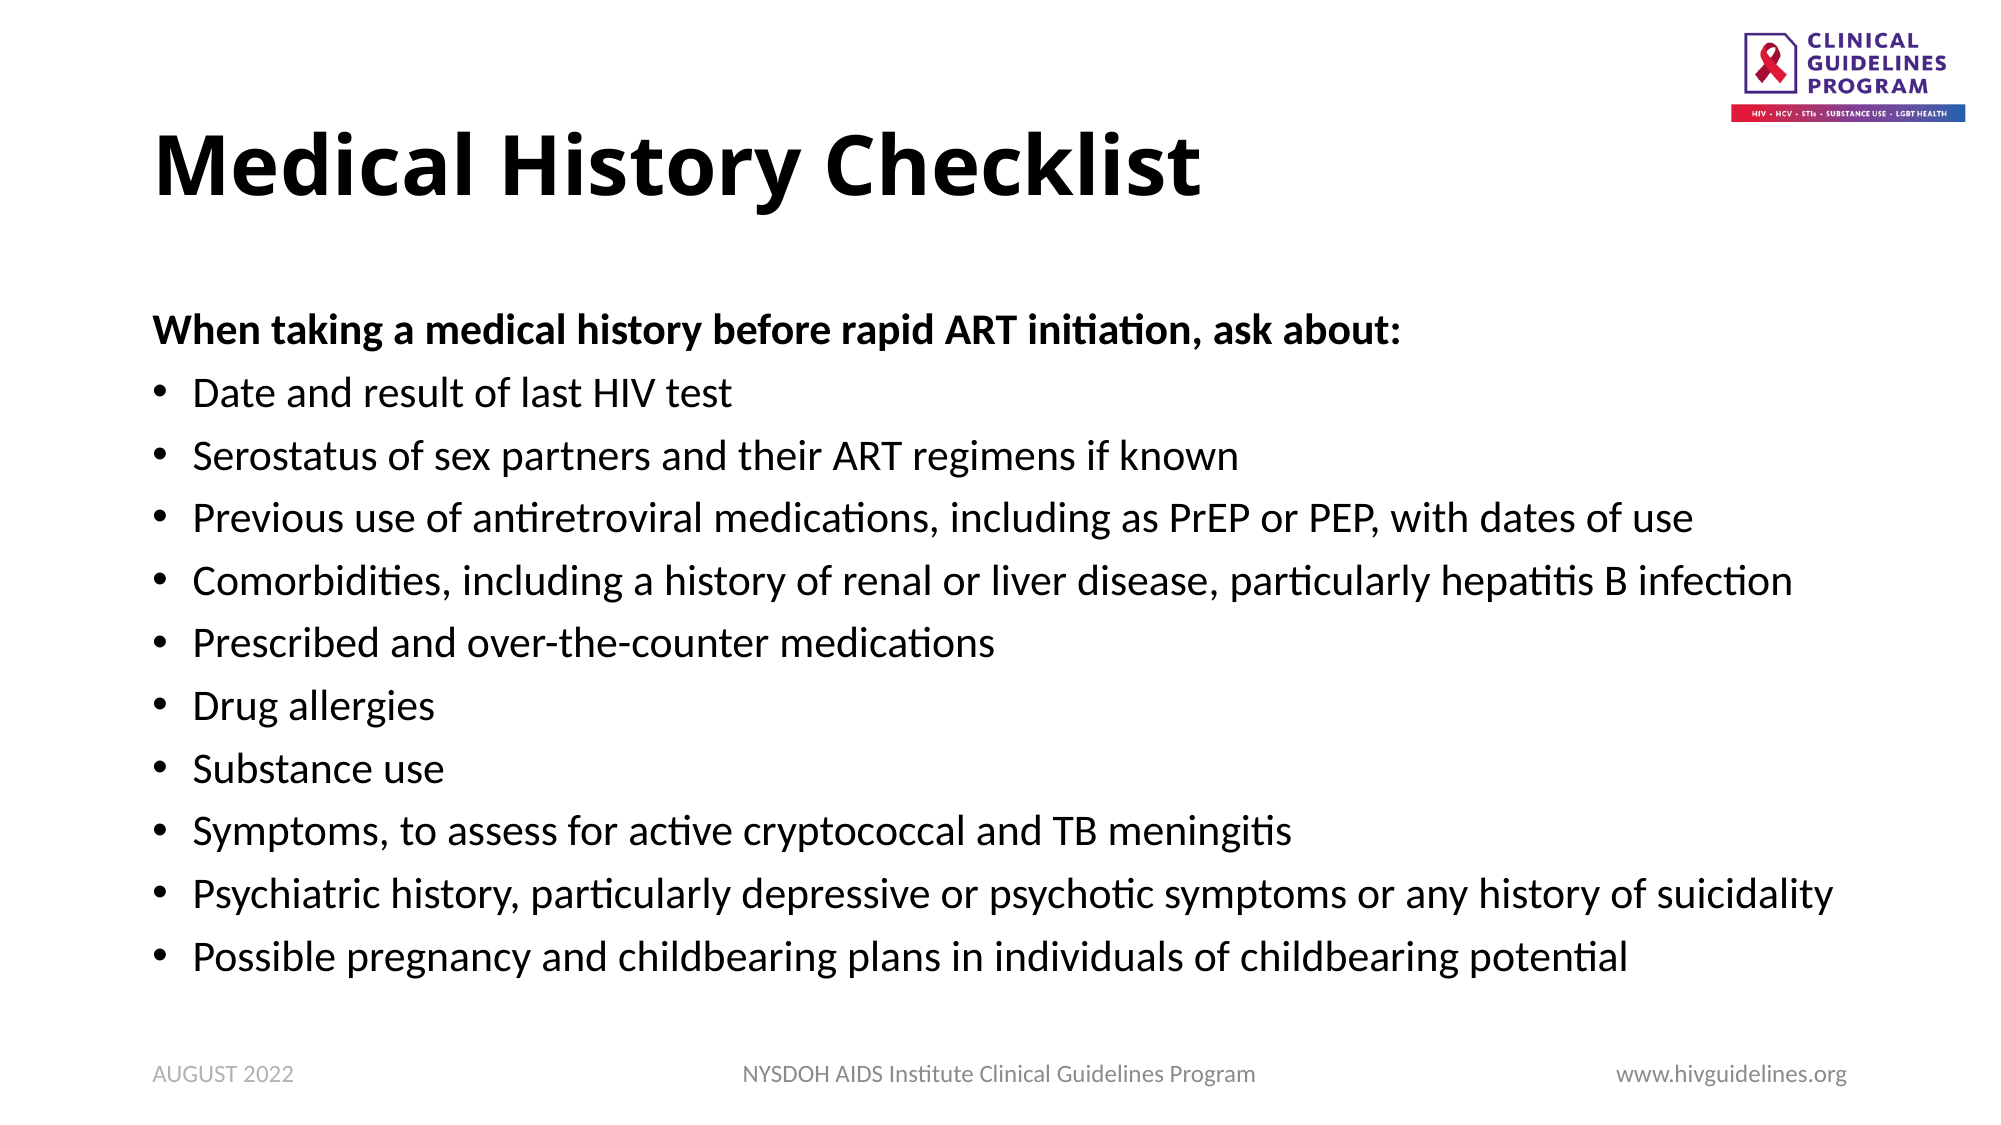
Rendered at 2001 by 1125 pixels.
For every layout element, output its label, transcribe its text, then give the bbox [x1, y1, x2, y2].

footer NYSDOH AIDS Institute Clinical Guidelines Program [662, 1042, 1338, 1103]
list When taking a medical history before rapid ART initiation, ask about: Date and result of last HIV test Serostatus of sex partners and their ART regimens if known Previous use of antiretroviral medications, including as PrEP or PEP, with dates of use Comorbidities, including a history of renal or liver disease, particularly hepatitis B infection Prescribed and over-the-counter medications Drug allergies Substance use Symptoms, to assess for active cryptococcal and TB meningitis Psychiatric history, particularly depressive or psychotic symptoms or any history of suicidality Possible pregnancy and childbearing plans in individuals of childbearing potential [137, 299, 1863, 1014]
title Medical History Checklist [137, 59, 1863, 278]
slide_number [137, 1042, 588, 1103]
slide_number www.hivguidelines.org [1412, 1042, 1863, 1103]
picture [1731, 20, 1966, 122]
